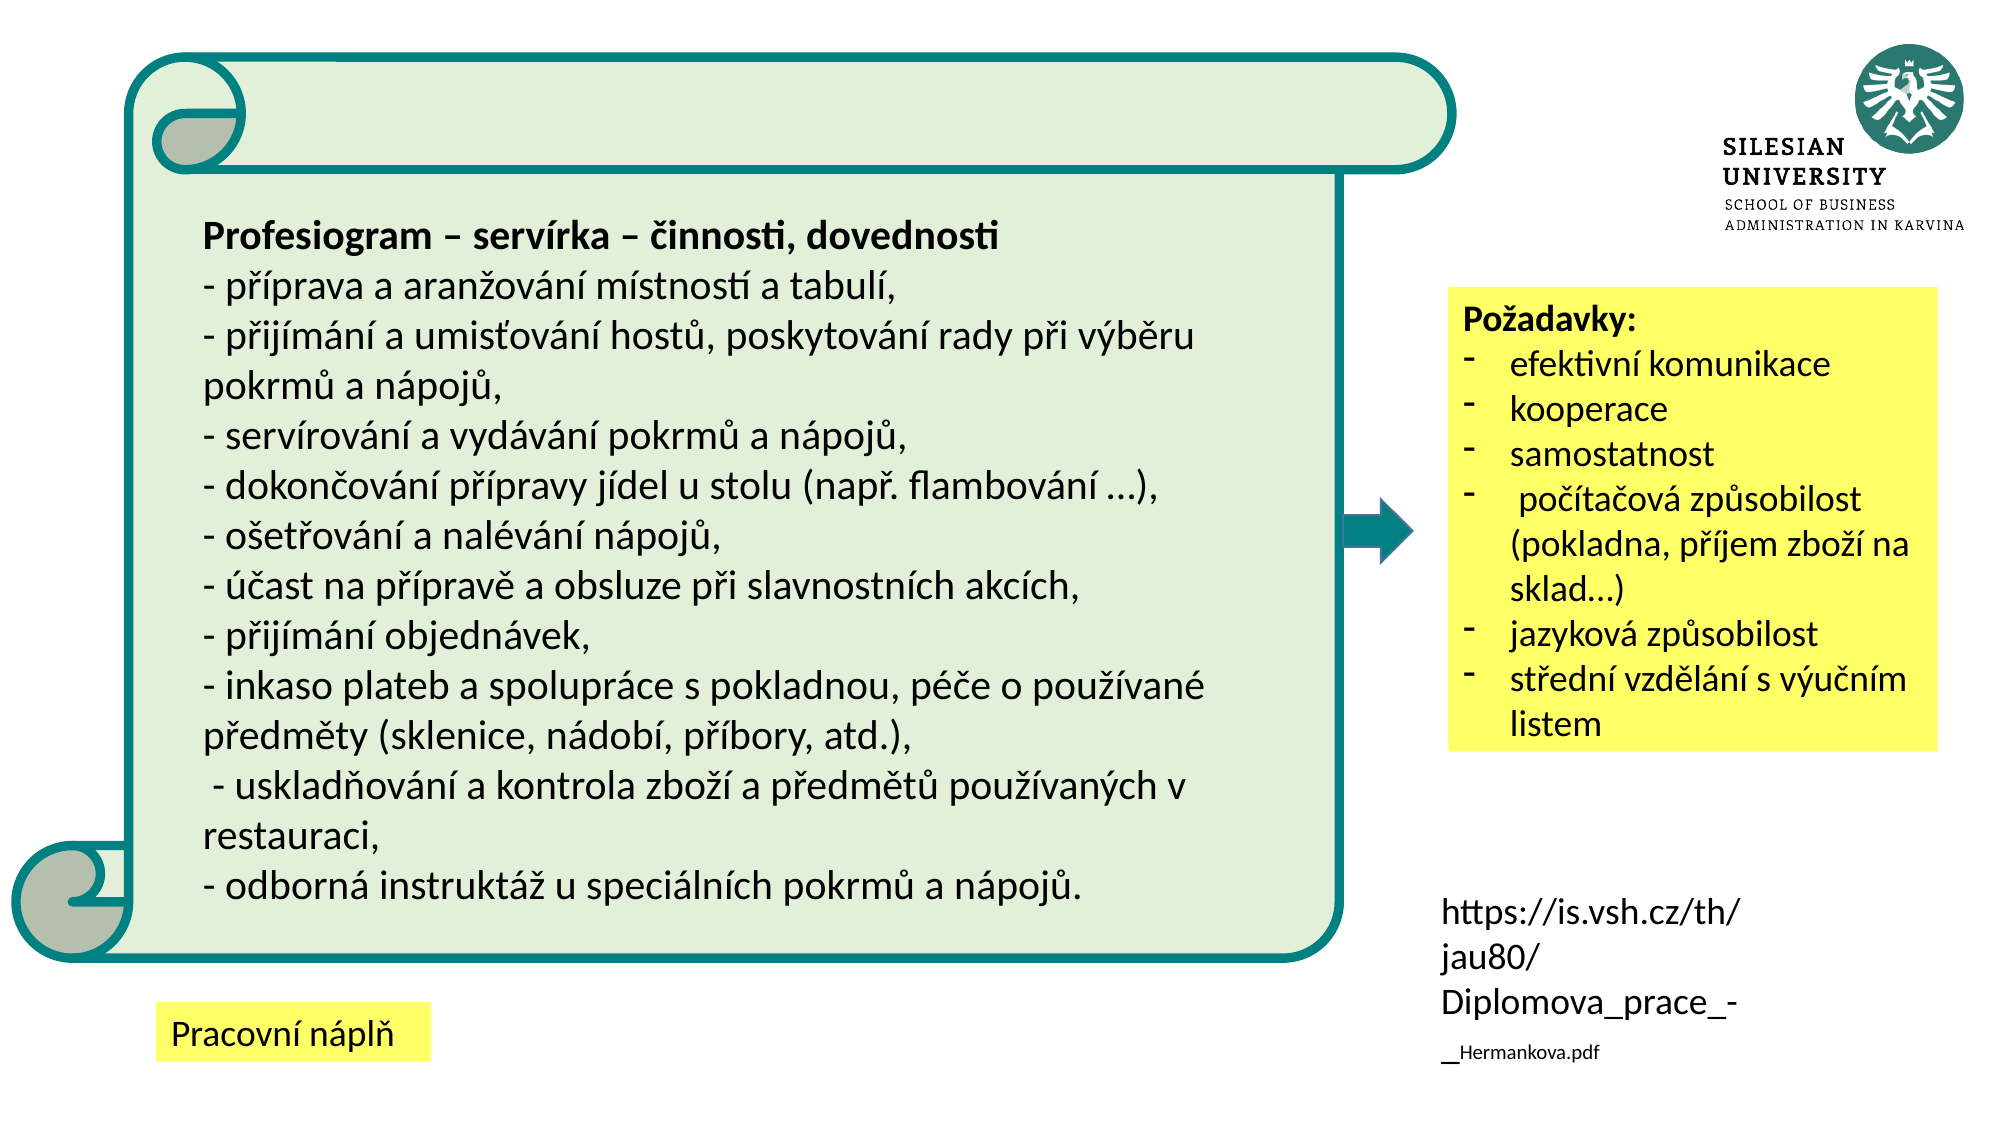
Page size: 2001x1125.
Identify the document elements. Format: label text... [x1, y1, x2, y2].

text_box [15, 57, 1452, 959]
text_box https://is.vsh.cz/th/jau80/Diplomova_prace_-_Hermankova.pdf [1426, 879, 1844, 1075]
text_box Pracovní náplň [156, 1001, 432, 1062]
text_box Profesiogram – servírka – činnosti, dovednosti - příprava a aranžování místností a tabulí, - přijímání a umisťování hostů, poskytování rady při výběru pokrmů a nápojů, - servírování a vydávání pokrmů a nápojů, - dokončování přípravy jídel u stolu (např. flambování …), - ošetřování a nalévání nápojů, - účast na přípravě a obsluze při slavnostních akcích, - přijímání objednávek, - inkaso plateb a spolupráce s pokladnou, péče o používané předměty (sklenice, nádobí, příbory, atd.), - uskladňování a kontrola zboží a předmětů používaných v restauraci, - odborná instruktáž u speciálních pokrmů a nápojů. [188, 200, 1280, 1006]
text_box [1342, 496, 1415, 565]
text_box Požadavky: efektivní komunikace kooperace samostatnost počítačová způsobilost (pokladna, příjem zboží na sklad…) jazyková způsobilost střední vzdělání s výučním listem [1448, 286, 1938, 752]
picture [1723, 44, 1964, 230]
